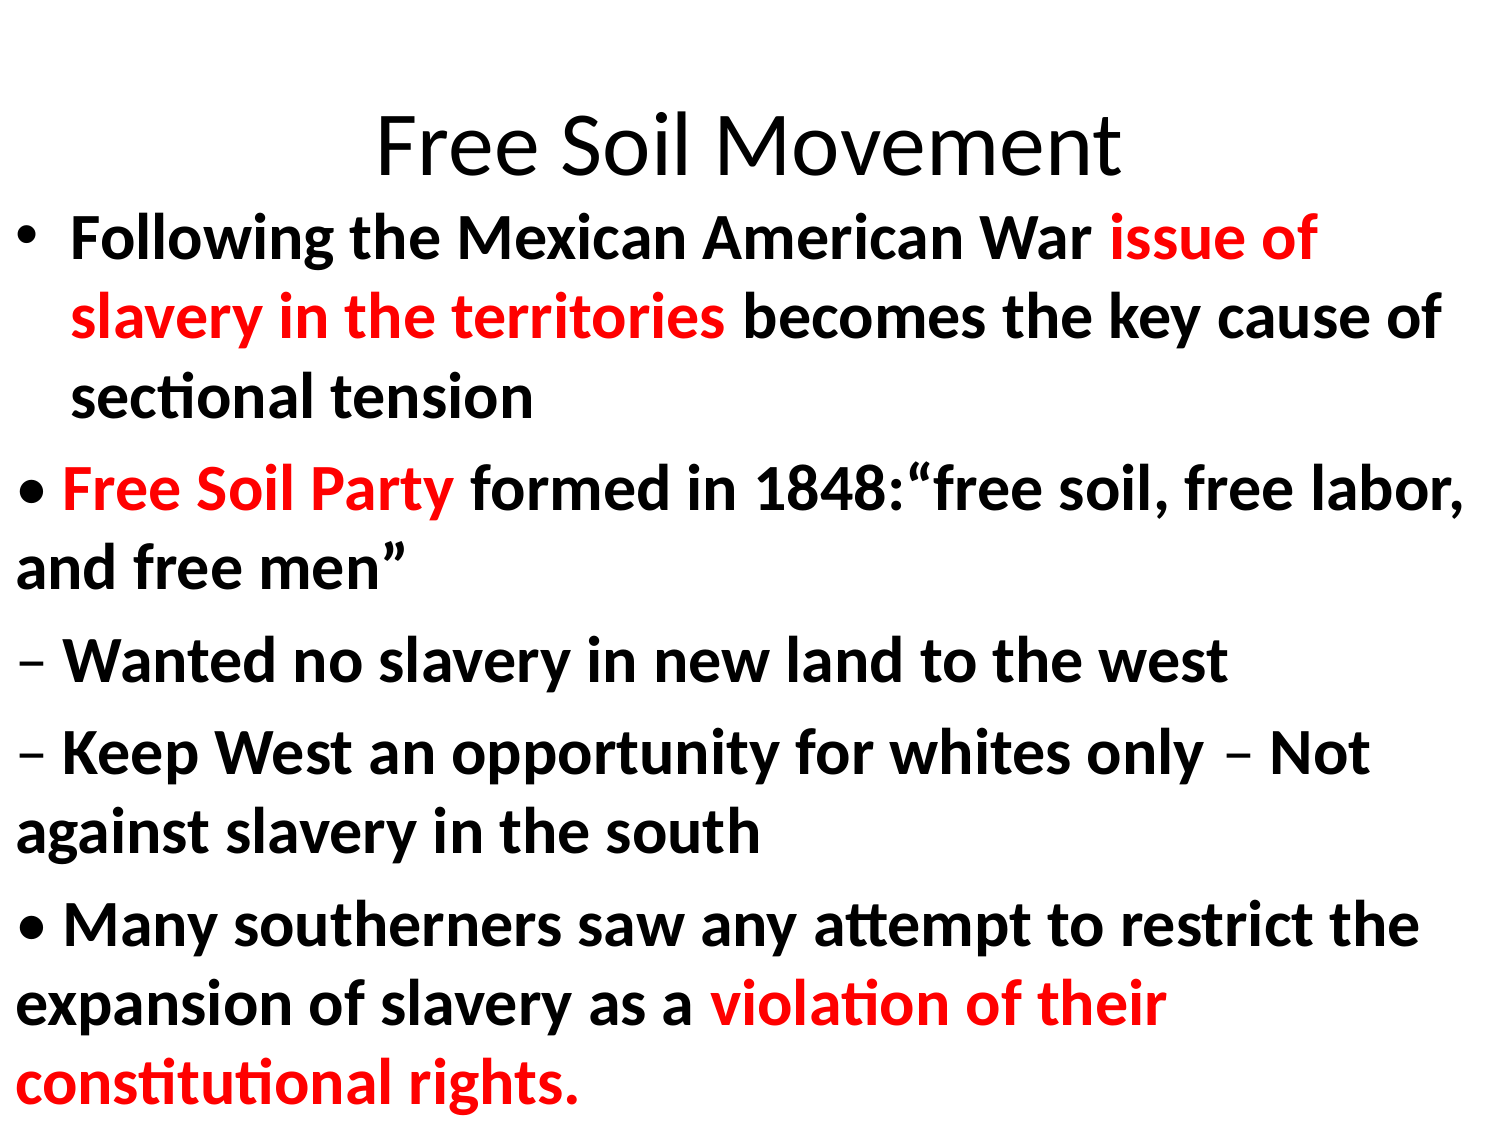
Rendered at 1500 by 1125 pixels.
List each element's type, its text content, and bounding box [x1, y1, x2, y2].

list Following the Mexican American War issue of slavery in the territories becomes the key cause of sectional tension • Free Soil Party formed in 1848:“free soil, free labor, and free men” – Wanted no slavery in new land to the west – Keep West an opportunity for whites only – Not against slavery in the south • Many southerners saw any attempt to restrict the expansion of slavery as a violation of their constitutional rights. [0, 186, 1500, 1125]
title Free Soil Movement [75, 45, 1425, 186]
